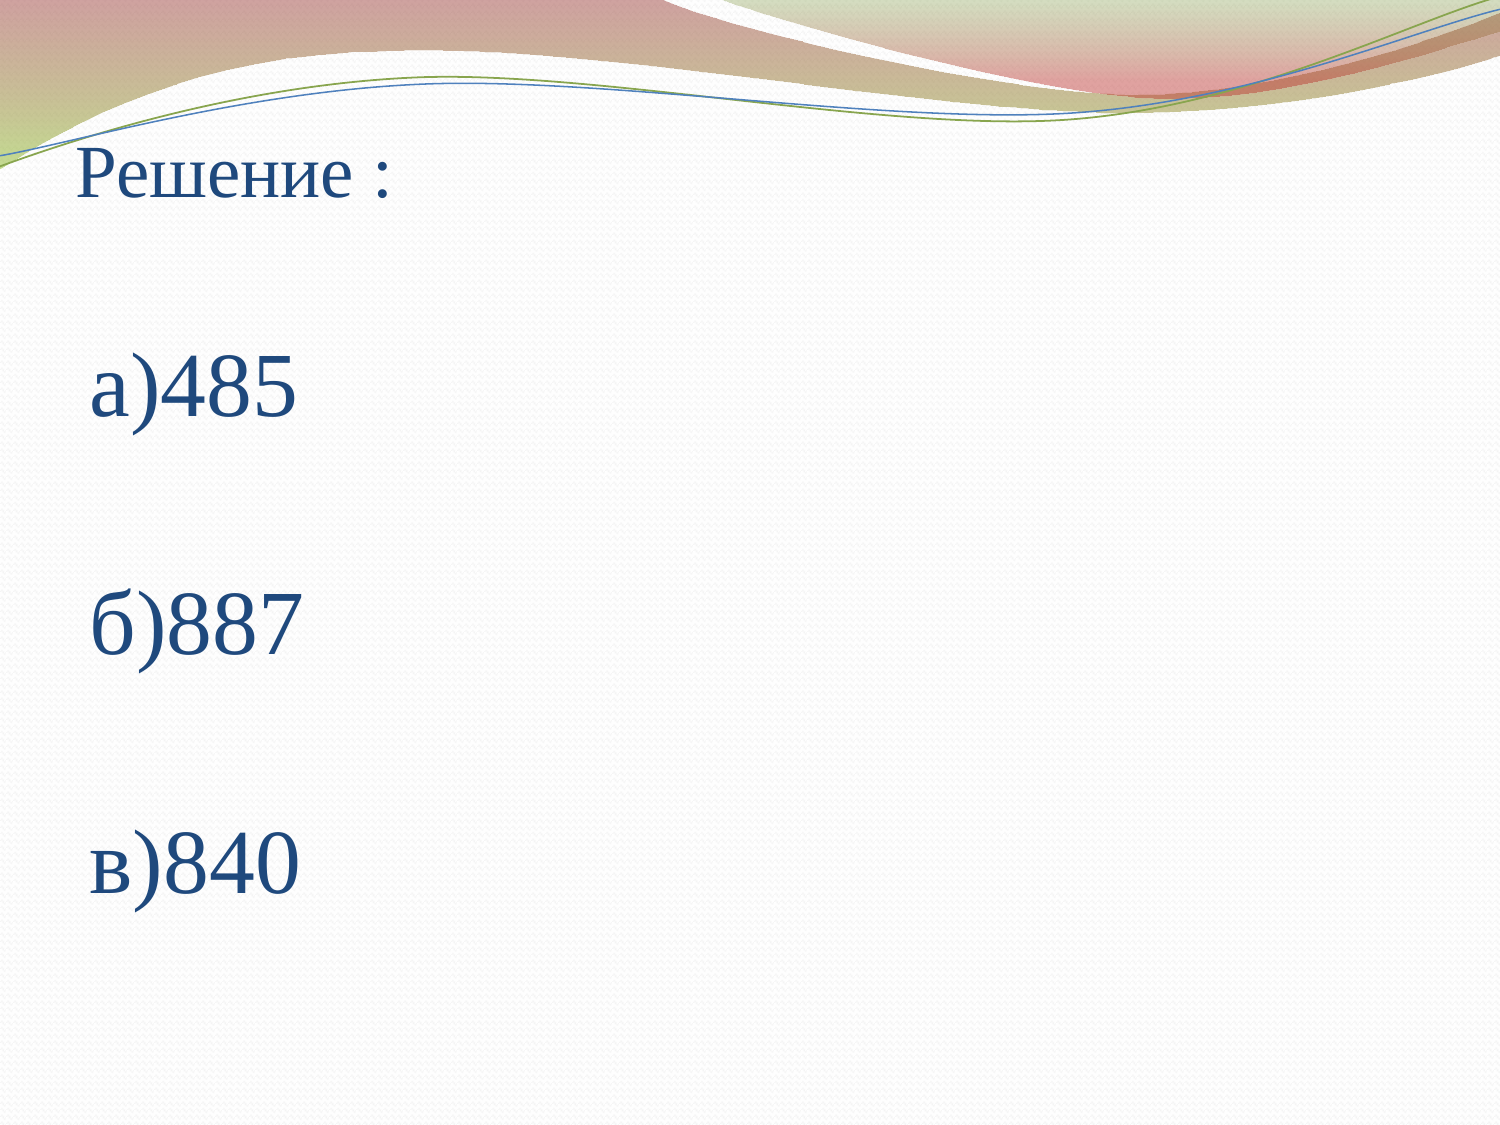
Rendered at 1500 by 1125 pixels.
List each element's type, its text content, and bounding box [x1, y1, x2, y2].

list а)485 б)887 в)840 [75, 317, 1425, 1038]
title Решение : [75, 115, 1425, 303]
